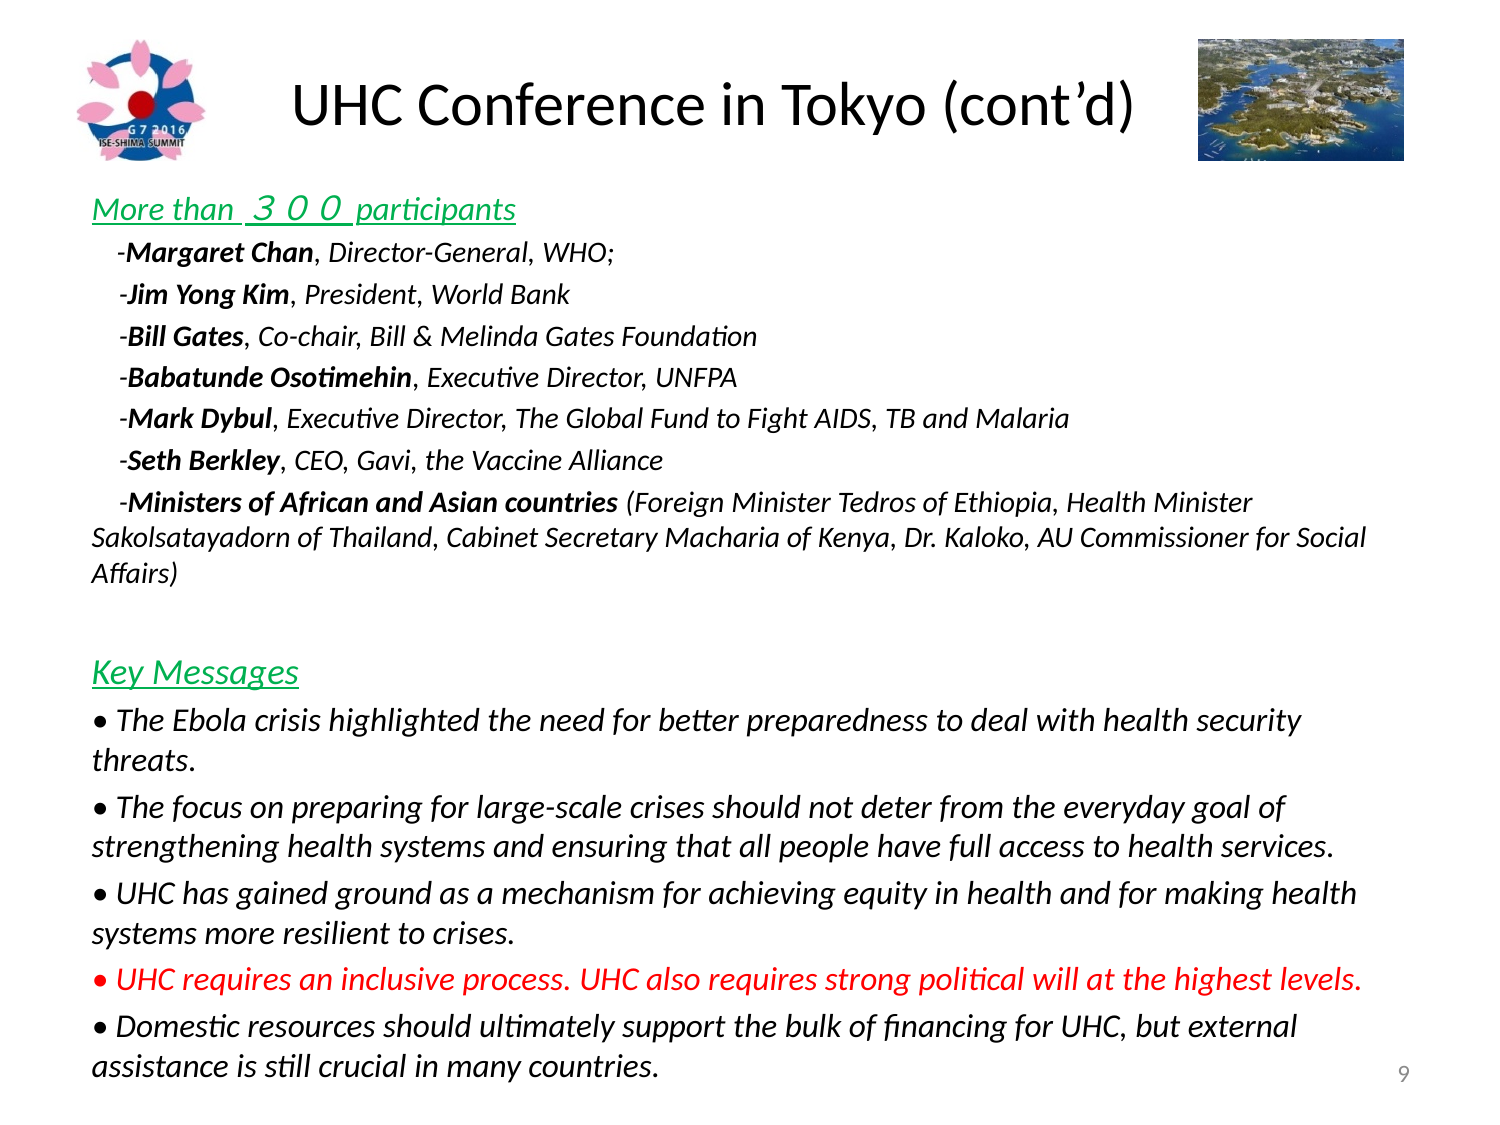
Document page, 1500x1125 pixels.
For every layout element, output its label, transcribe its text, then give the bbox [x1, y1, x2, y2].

picture [1198, 38, 1405, 162]
picture [76, 38, 207, 162]
slide_number 9 [1074, 1042, 1425, 1103]
title UHC Conference in Tokyo (cont’d) [242, 29, 1188, 171]
subtitle More than ３００ participants -Margaret Chan, Director-General, WHO; -Jim Yong Kim, President, World Bank -Bill Gates, Co-chair, Bill & Melinda Gates Foundation -Babatunde Osotimehin, Executive Director, UNFPA -Mark Dybul, Executive Director, The Global Fund to Fight AIDS, TB and Malaria -Seth Berkley, CEO, Gavi, the Vaccine Alliance -Ministers of African and Asian countries (Foreign Minister Tedros of Ethiopia, Health Minister Sakolsatayadorn of Thailand, Cabinet Secretary Macharia of Kenya, Dr. Kaloko, AU Commissioner for Social Affairs) Key Messages • The Ebola crisis highlighted the need for better preparedness to deal with health security threats. • The focus on preparing for large-scale crises should not deter from the everyday goal of strengthening health systems and ensuring that all people have full access to health services. • UHC has gained ground as a mechanism for achieving equity in health and for making health systems more resilient to crises. • UHC requires an inclusive process. UHC also requires strong political will at the highest levels. • Domestic resources should ultimately support the bulk of financing for UHC, but external assistance is still crucial in many countries. [76, 179, 1404, 1125]
